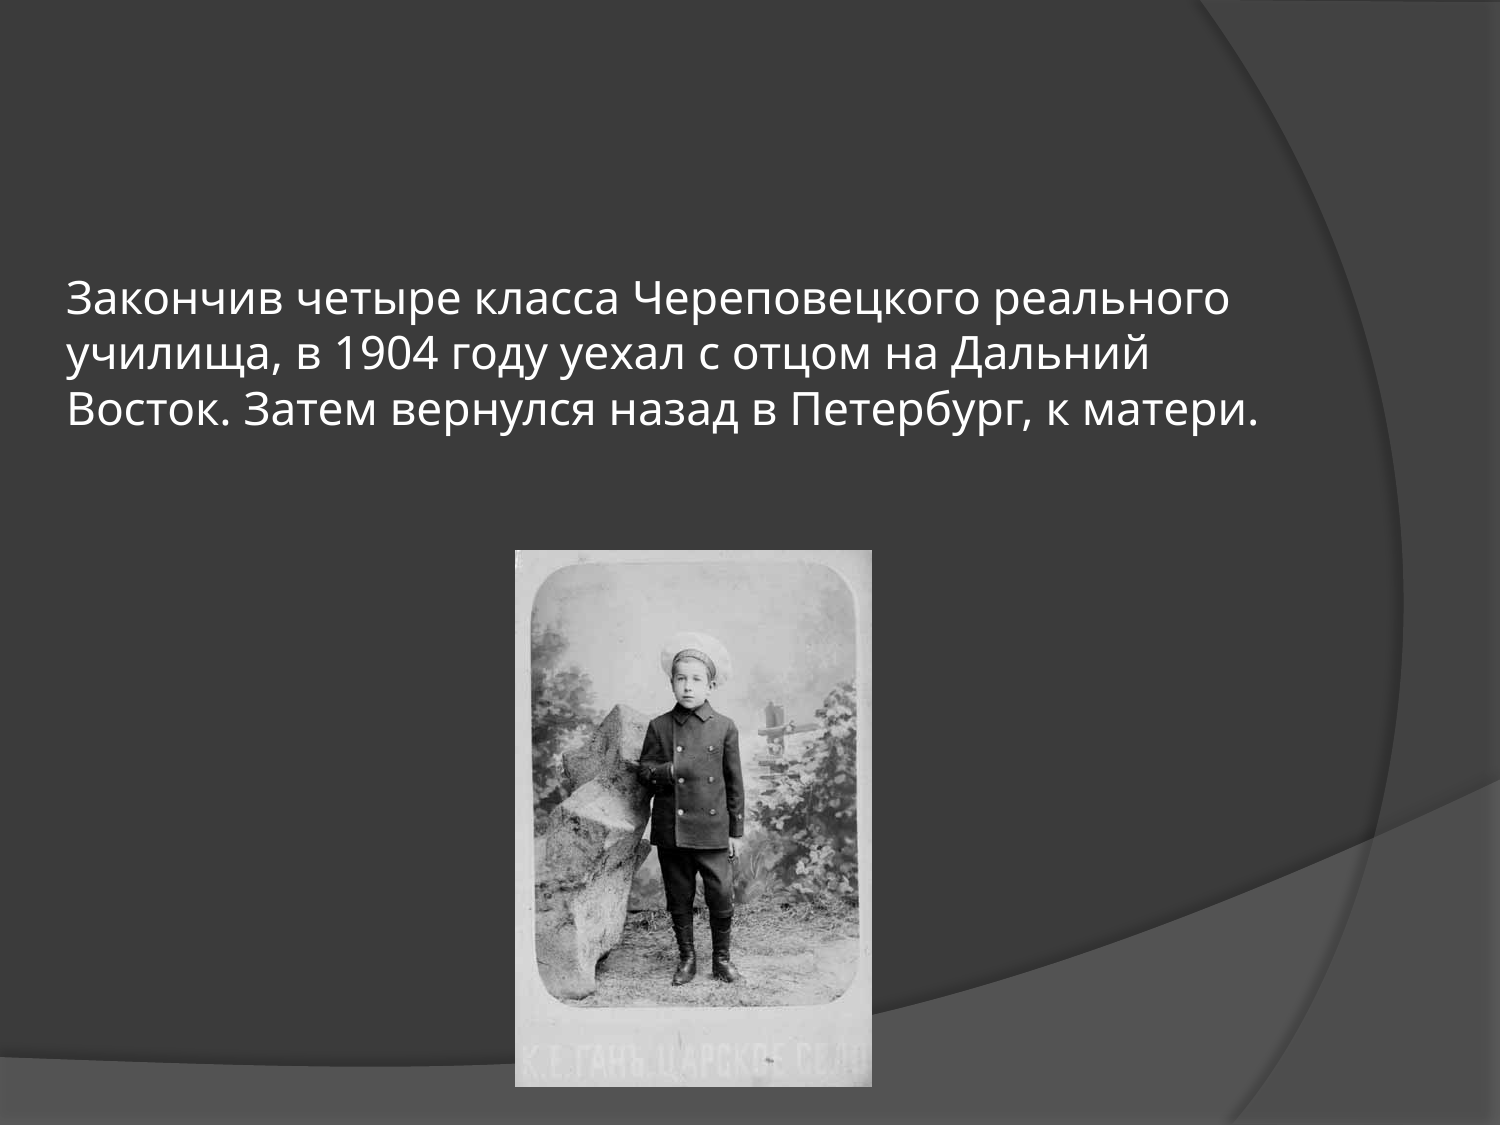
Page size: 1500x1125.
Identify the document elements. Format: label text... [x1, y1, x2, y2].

picture [515, 550, 872, 1087]
title Закончив четыре класса Череповецкого реального училища, в 1904 году уехал с отцом на Дальний Восток. Затем вернулся назад в Петербург, к матери. [58, 257, 1285, 446]
